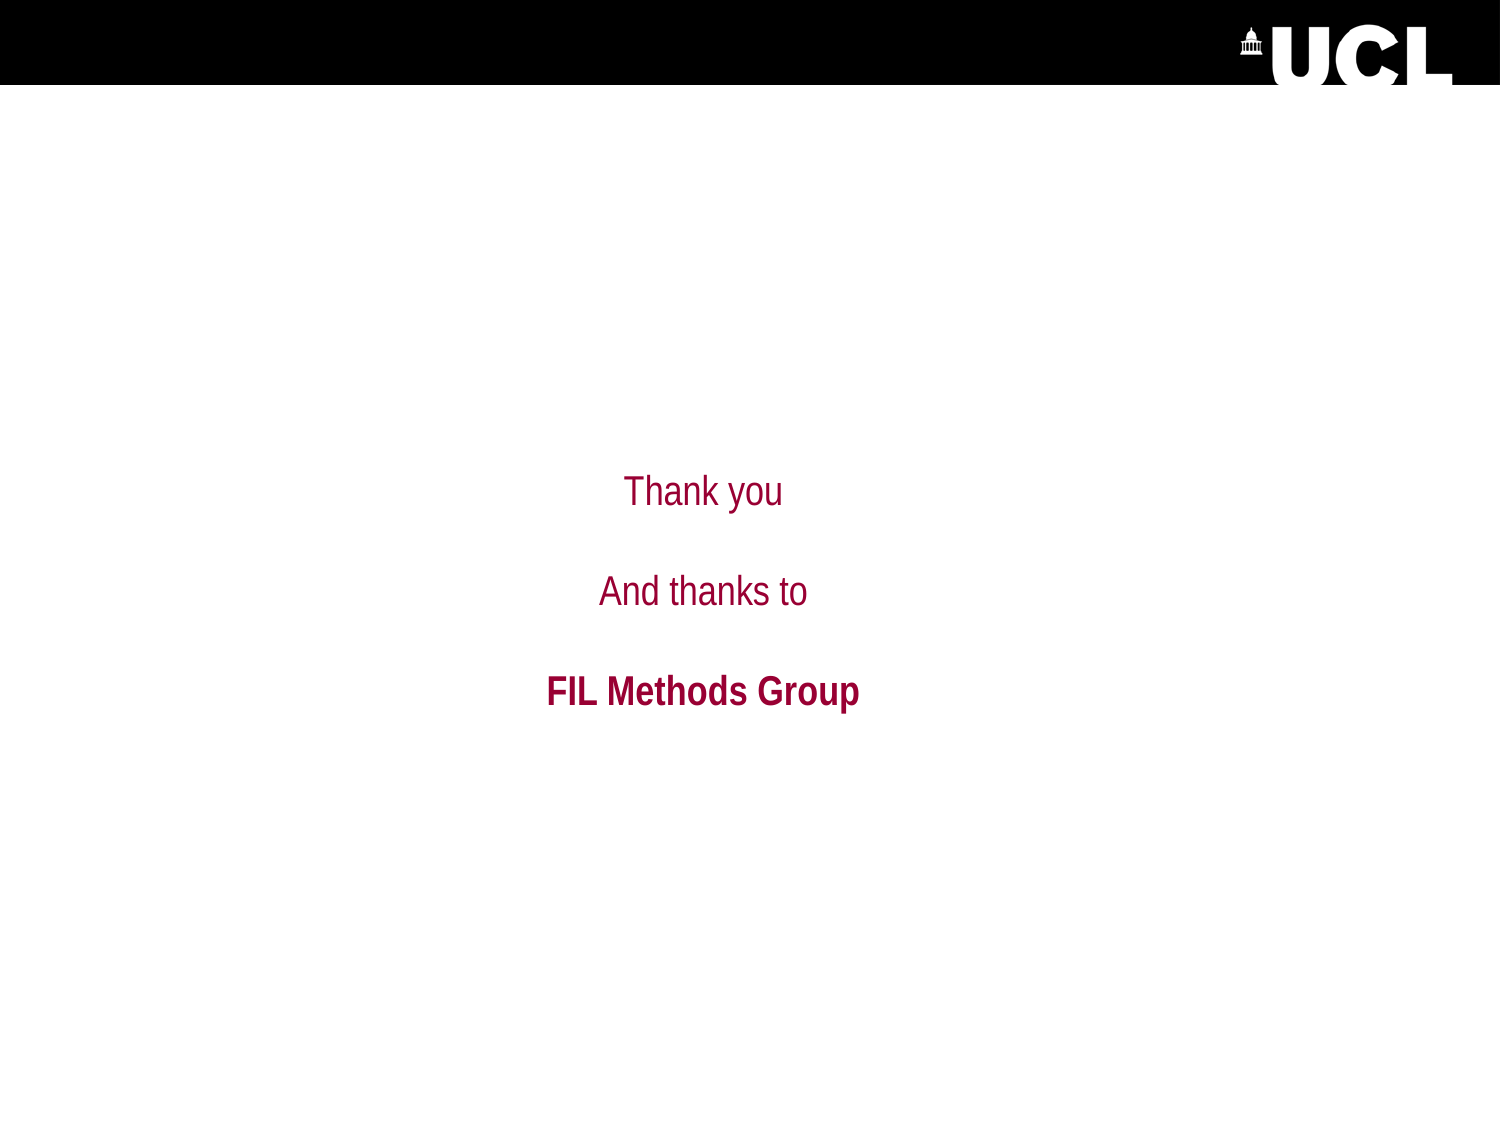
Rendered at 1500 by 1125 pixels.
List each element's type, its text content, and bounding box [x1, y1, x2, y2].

text_box Thank you And thanks to FIL Methods Group [478, 456, 929, 764]
picture [0, 0, 1500, 85]
